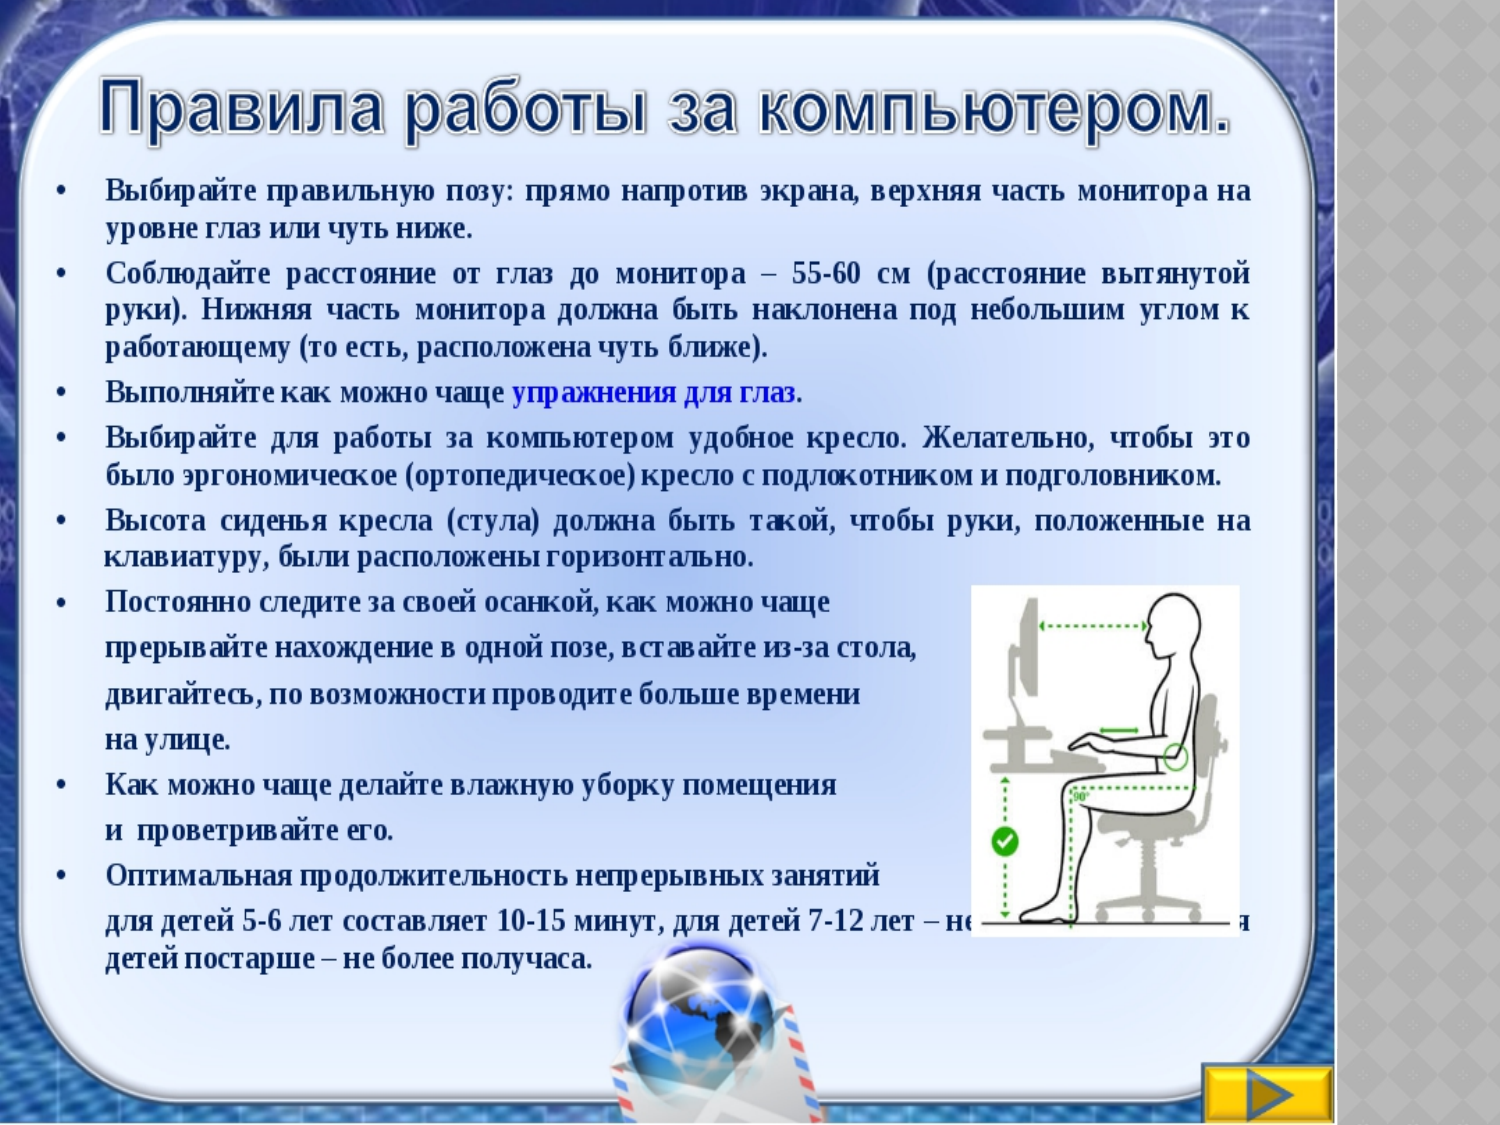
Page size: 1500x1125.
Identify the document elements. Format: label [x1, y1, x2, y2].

list [0, 0, 1337, 1125]
